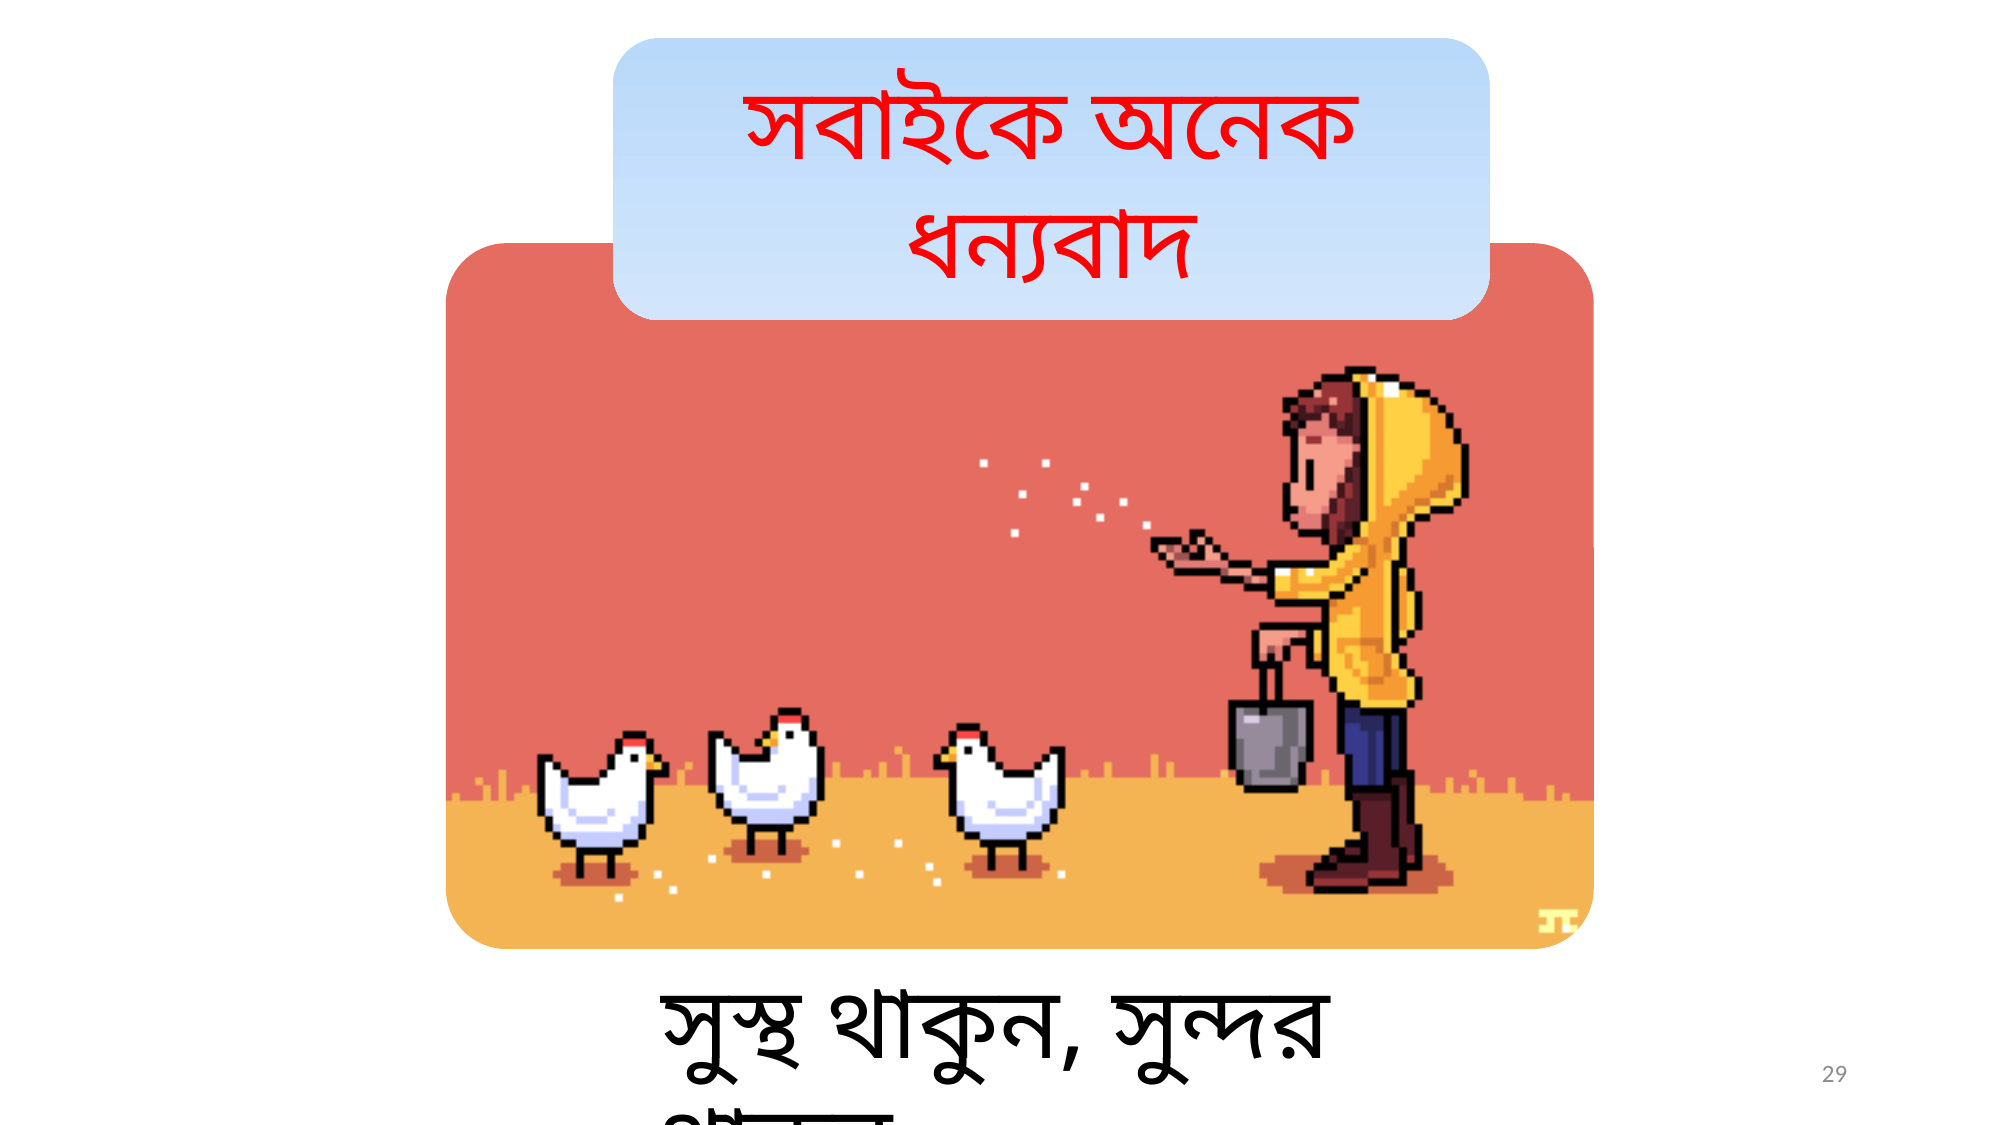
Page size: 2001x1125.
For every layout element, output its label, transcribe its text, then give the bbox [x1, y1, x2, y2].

slide_number 29 [1412, 1042, 1863, 1103]
text_box সবাইকে অনেক ধন্যবাদ [612, 37, 1490, 243]
text_box সুস্থ থাকুন, সুন্দর থাকুন [646, 950, 1410, 1125]
picture [445, 243, 1594, 949]
